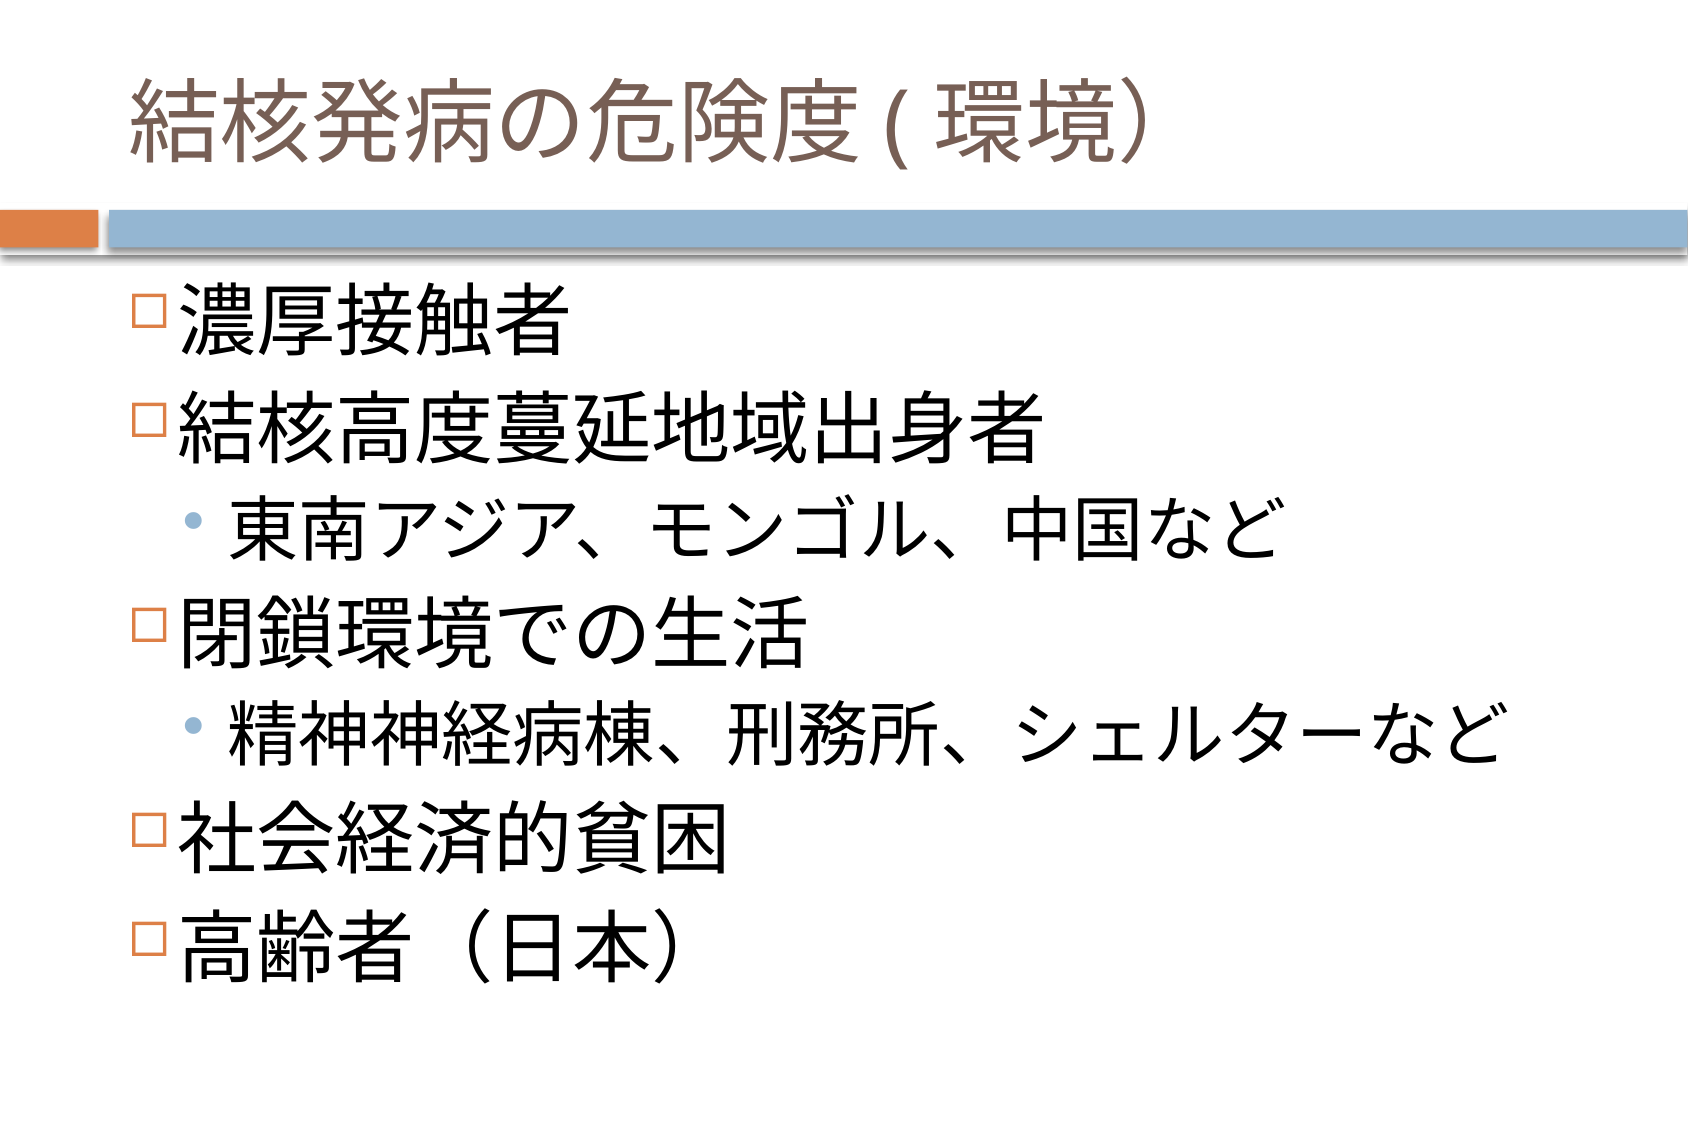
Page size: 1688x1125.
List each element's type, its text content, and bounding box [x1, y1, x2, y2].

list 濃厚接触者 結核高度蔓延地域出身者 東南アジア、モンゴル、中国など 閉鎖環境での生活 精神神経病棟、刑務所、シェルターなど 社会経済的貧困 高齢者（日本） [113, 262, 1618, 1000]
title 結核発病の危険度(環境） [113, 37, 1618, 200]
